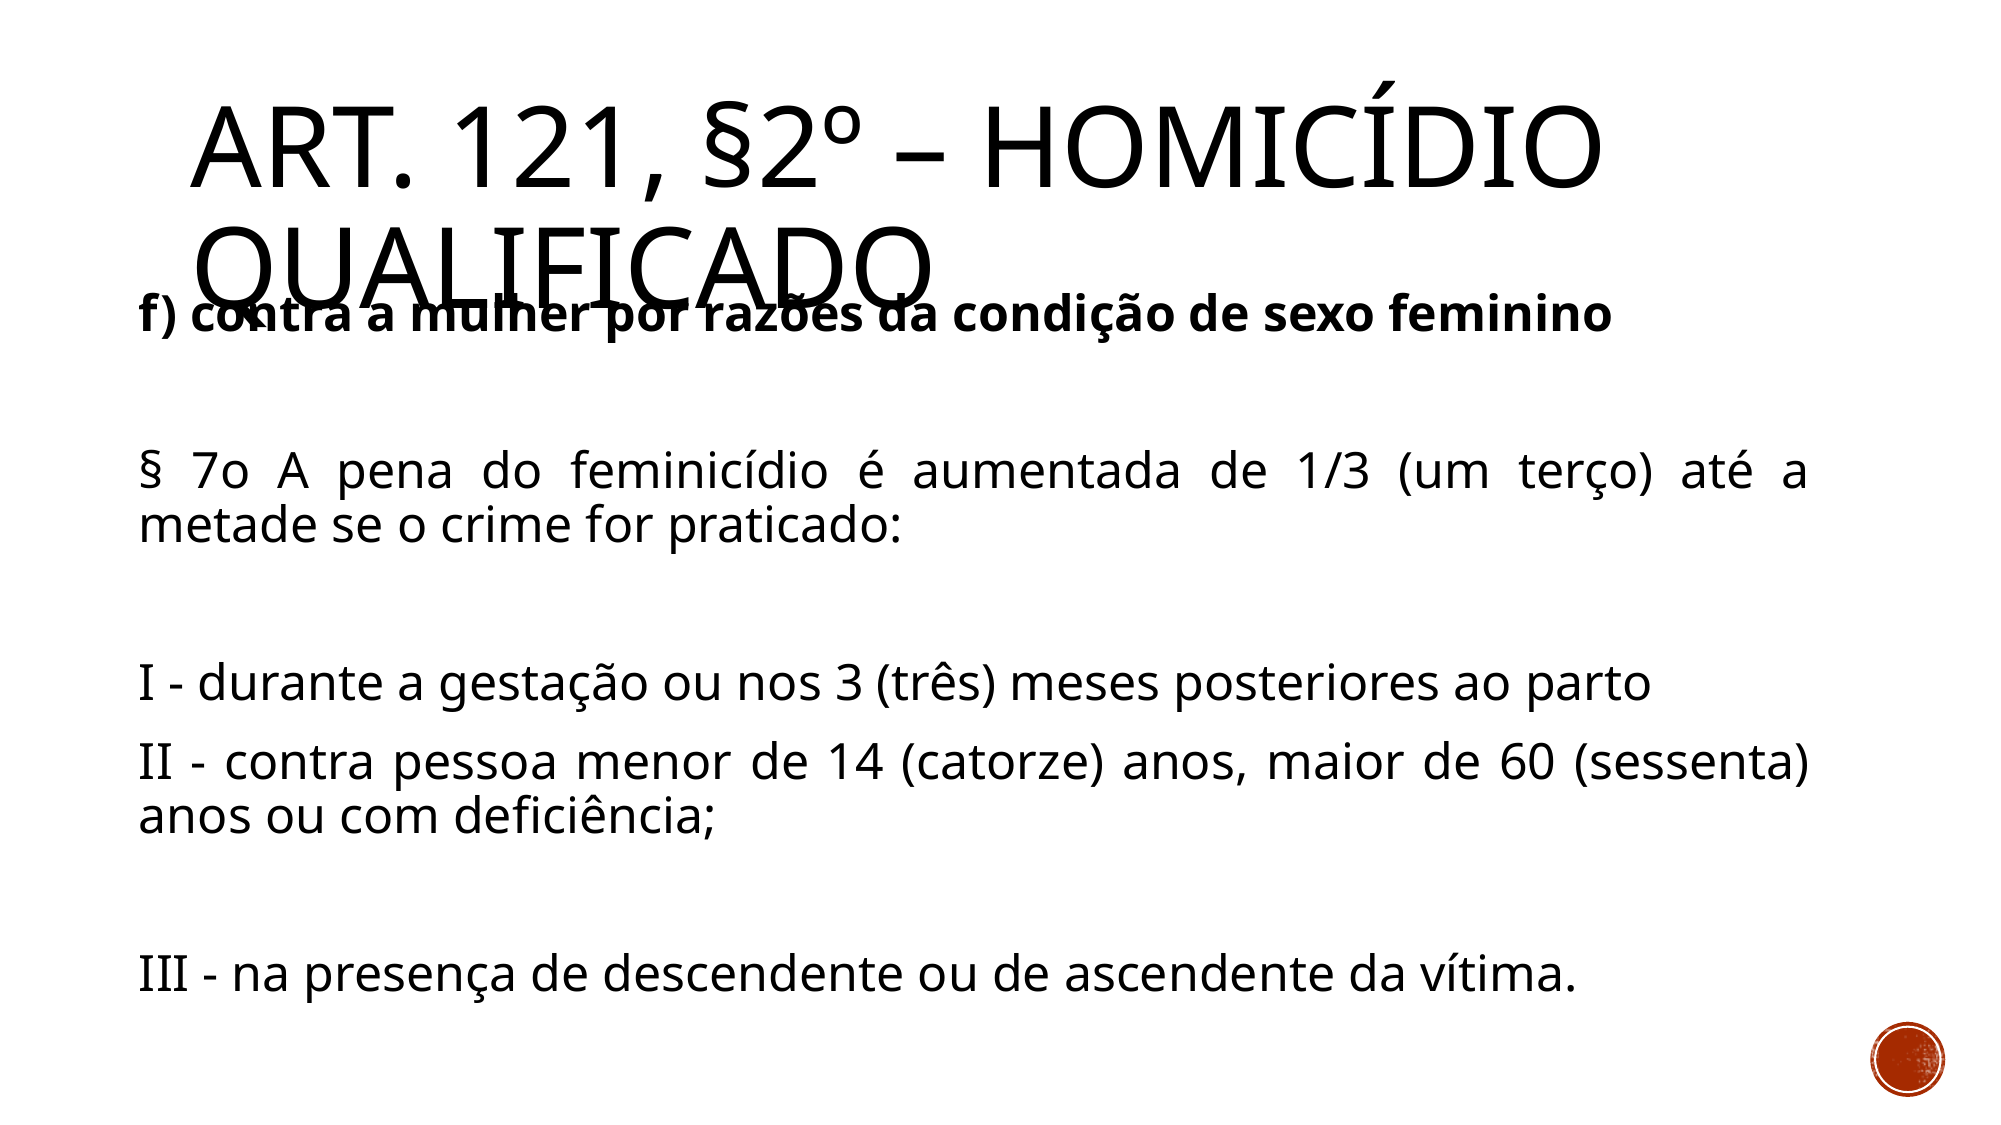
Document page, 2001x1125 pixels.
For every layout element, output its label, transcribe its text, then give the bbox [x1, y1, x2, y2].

title Art. 121, §2º – Homicídio qualificado [175, 79, 1826, 280]
list f) contra a mulher por razões da condição de sexo feminino § 7o A pena do feminicídio é aumentada de 1/3 (um terço) até a metade se o crime for praticado: I - durante a gestação ou nos 3 (três) meses posteriores ao parto II - contra pessoa menor de 14 (catorze) anos, maior de 60 (sessenta) anos ou com deficiência; III - na presença de descendente ou de ascendente da vítima. [123, 280, 1826, 1100]
